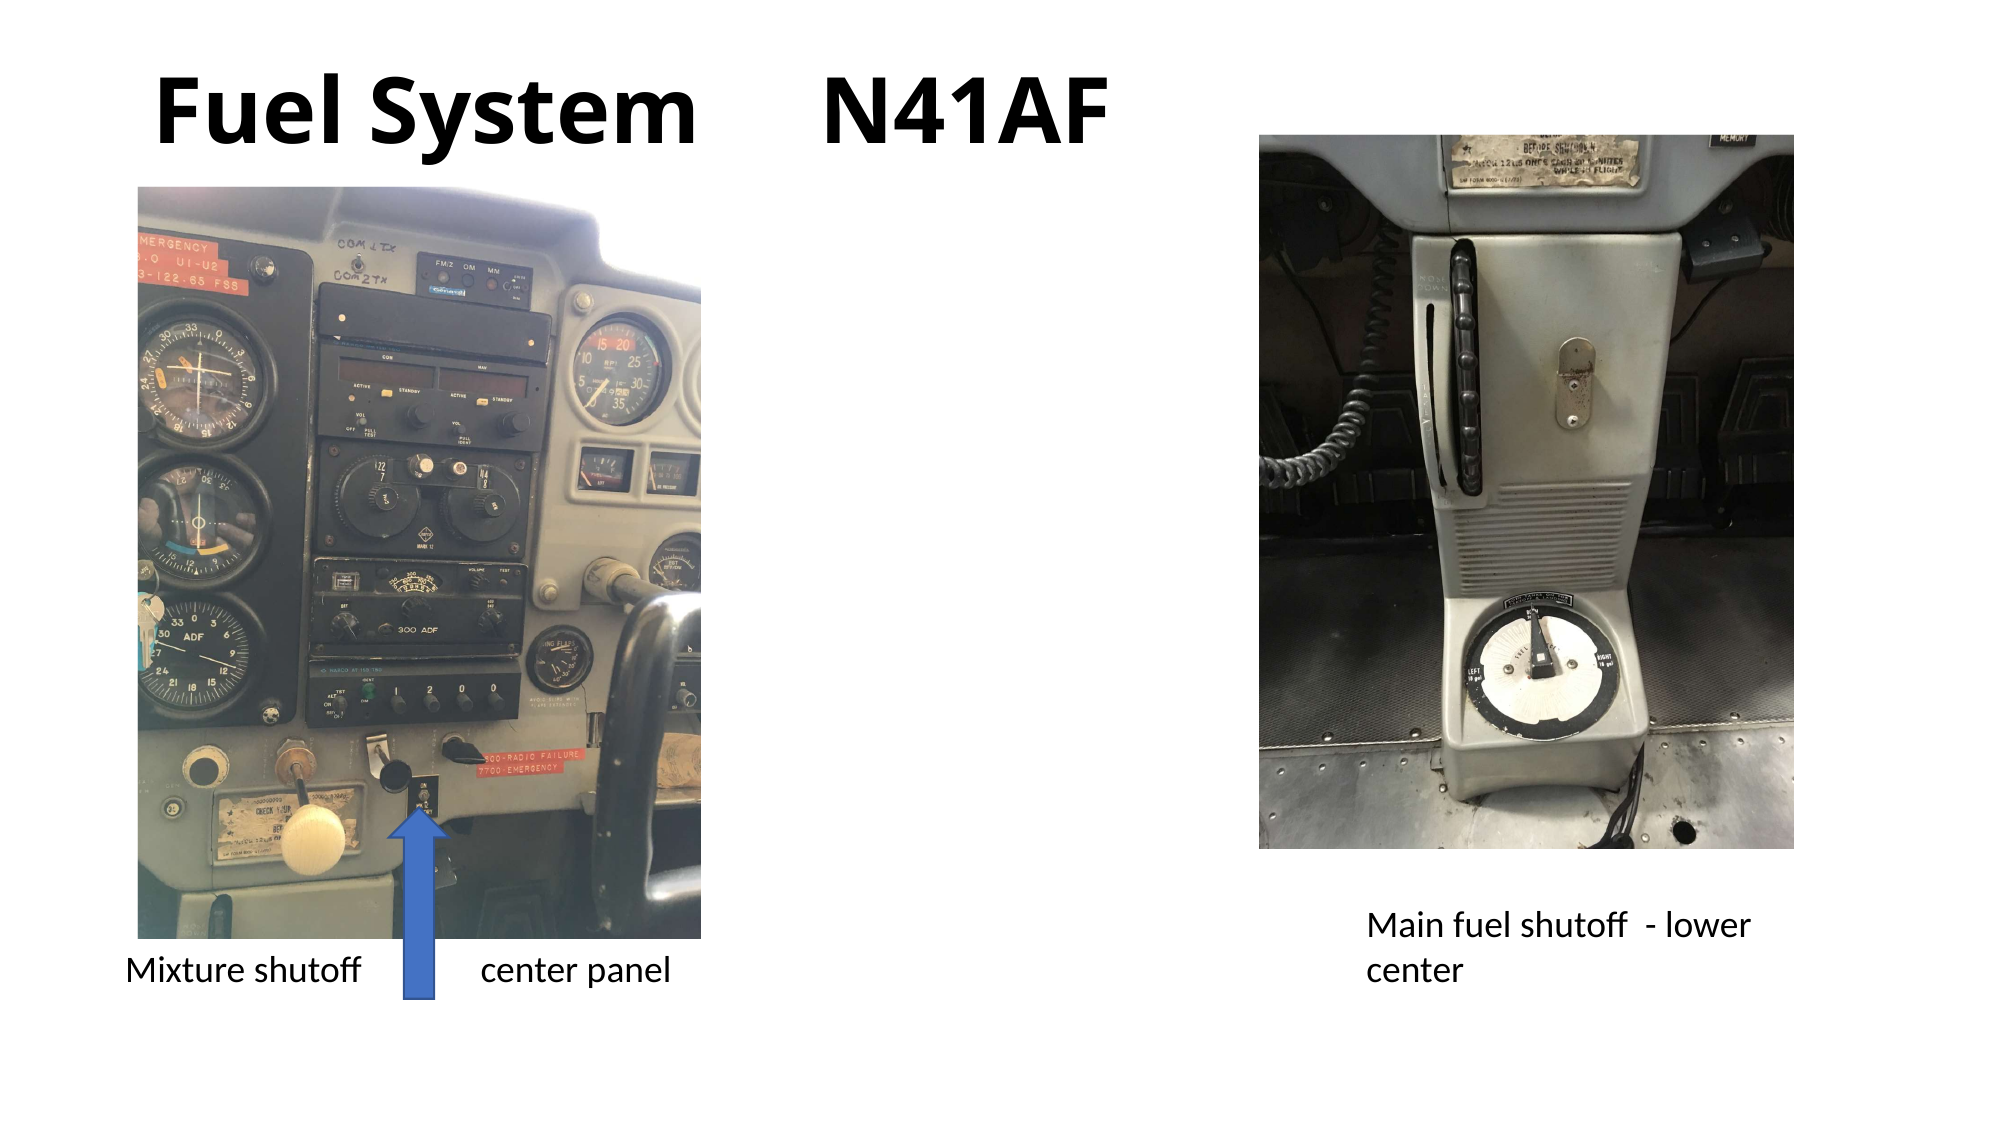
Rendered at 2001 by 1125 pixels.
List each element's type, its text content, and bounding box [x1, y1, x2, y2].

picture [1259, 760, 1794, 849]
text_box [402, 844, 436, 1000]
text_box Mixture shutoff center panel [436, 938, 766, 998]
picture [43, 187, 795, 938]
text_box Mixture shutoff center panel [110, 938, 402, 998]
picture [1259, 135, 1794, 223]
title Fuel System N41AF [137, 59, 1863, 278]
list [1169, 223, 1884, 760]
text_box Main fuel shutoff - lower center [1351, 892, 1794, 998]
